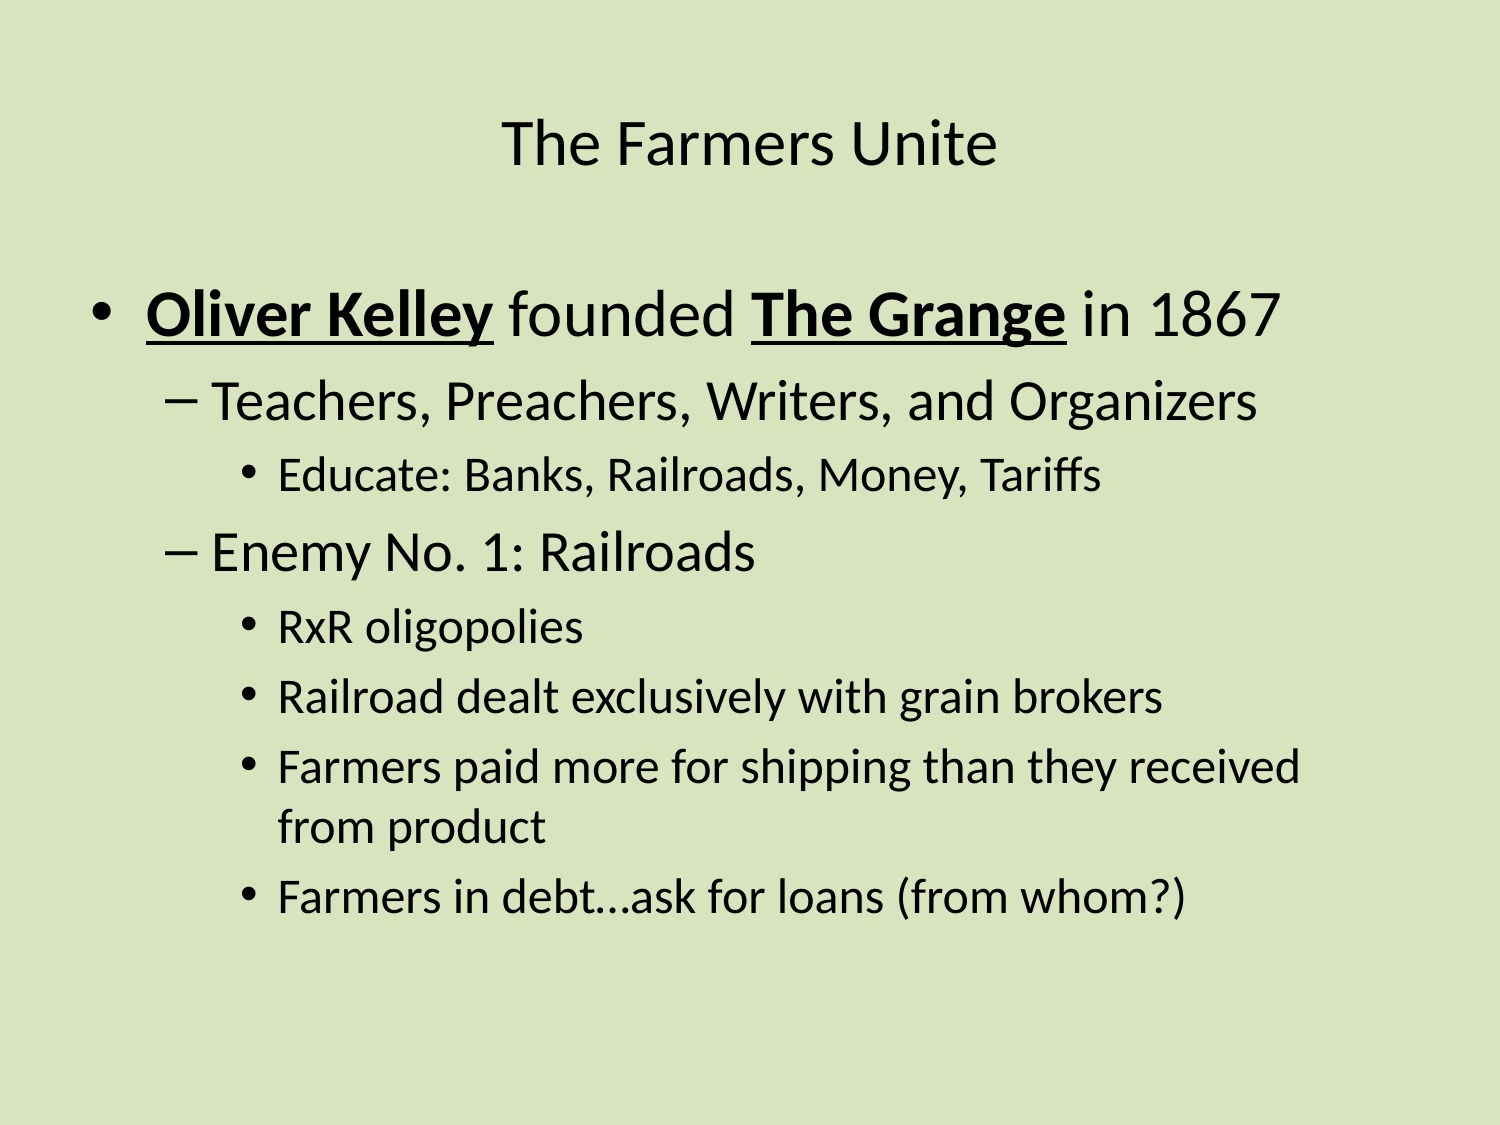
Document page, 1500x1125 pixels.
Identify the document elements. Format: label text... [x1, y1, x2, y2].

list Oliver Kelley founded The Grange in 1867 Teachers, Preachers, Writers, and Organizers Educate: Banks, Railroads, Money, Tariffs Enemy No. 1: Railroads RxR oligopolies Railroad dealt exclusively with grain brokers Farmers paid more for shipping than they received from product Farmers in debt…ask for loans (from whom?) [75, 262, 1425, 1005]
title The Farmers Unite [75, 45, 1425, 233]
